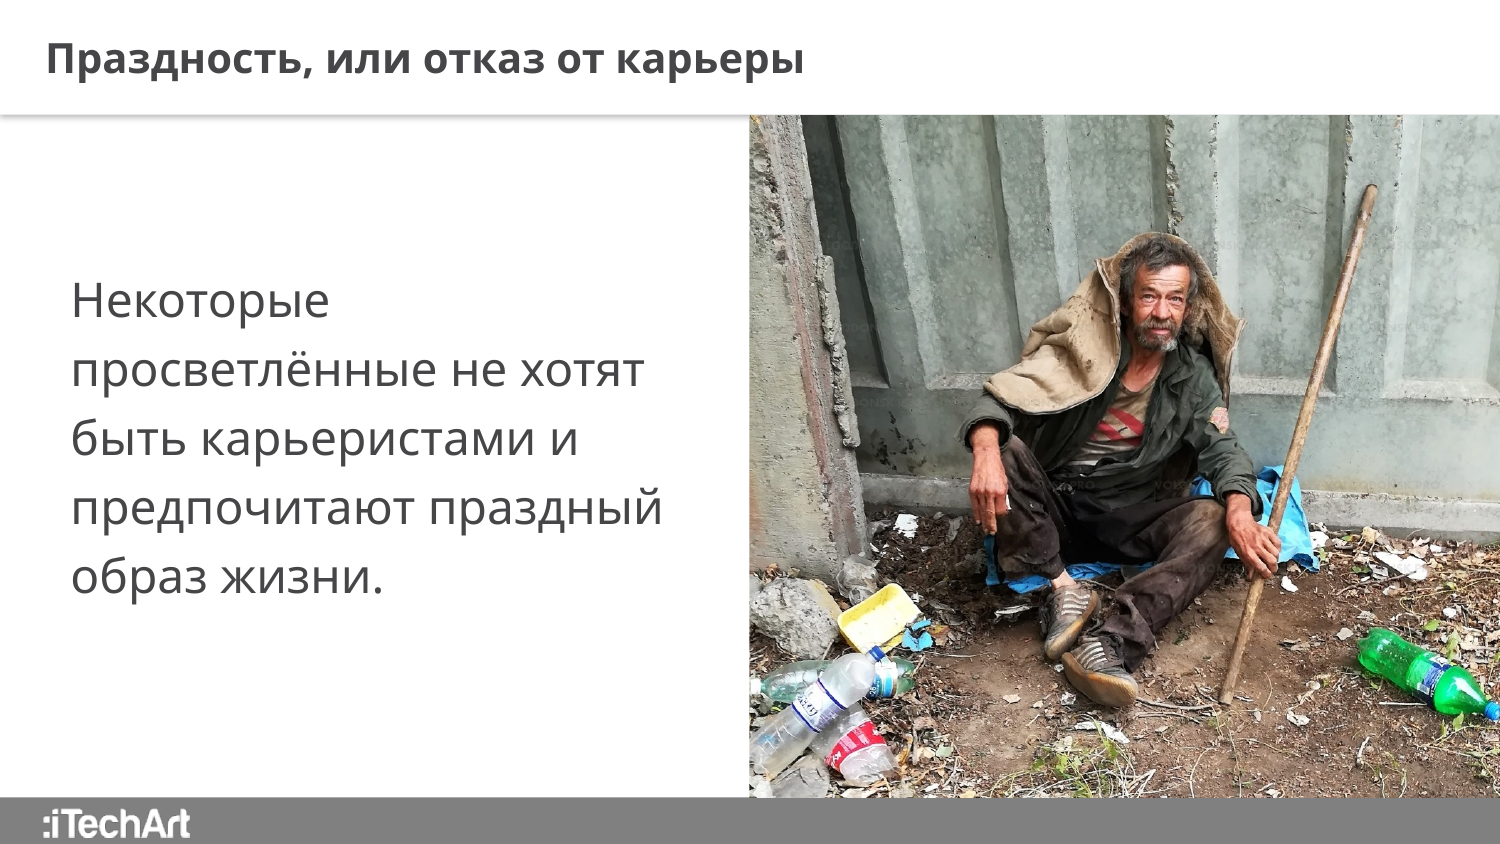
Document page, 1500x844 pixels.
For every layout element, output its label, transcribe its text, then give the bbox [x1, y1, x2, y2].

list Праздность, или отказ от карьеры [0, 0, 1500, 115]
picture [43, 808, 190, 838]
picture [749, 115, 1500, 798]
list Некоторые просветлённые не хотят быть карьеристами и предпочитают праздный образ жизни. [59, 177, 723, 733]
